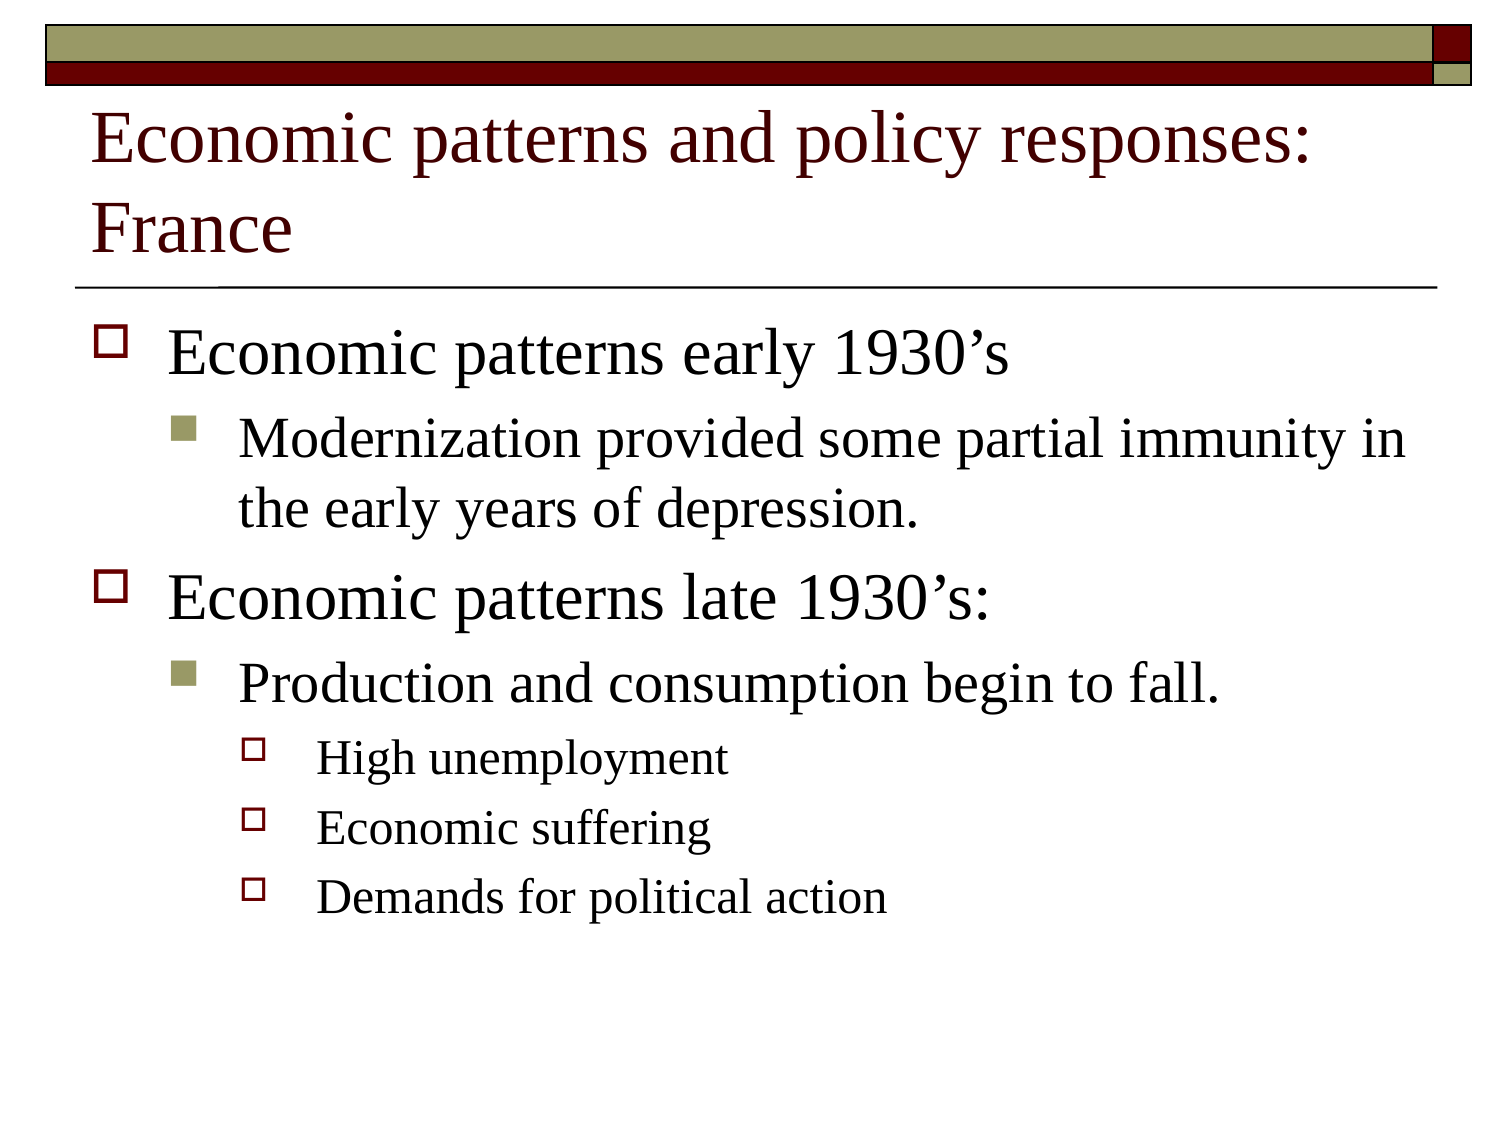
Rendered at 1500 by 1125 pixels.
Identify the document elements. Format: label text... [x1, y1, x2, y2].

list Economic patterns early 1930’s Modernization provided some partial immunity in the early years of depression. Economic patterns late 1930’s: Production and consumption begin to fall. High unemployment Economic suffering Demands for political action [75, 299, 1425, 1006]
title Economic patterns and policy responses: France [75, 87, 1425, 275]
